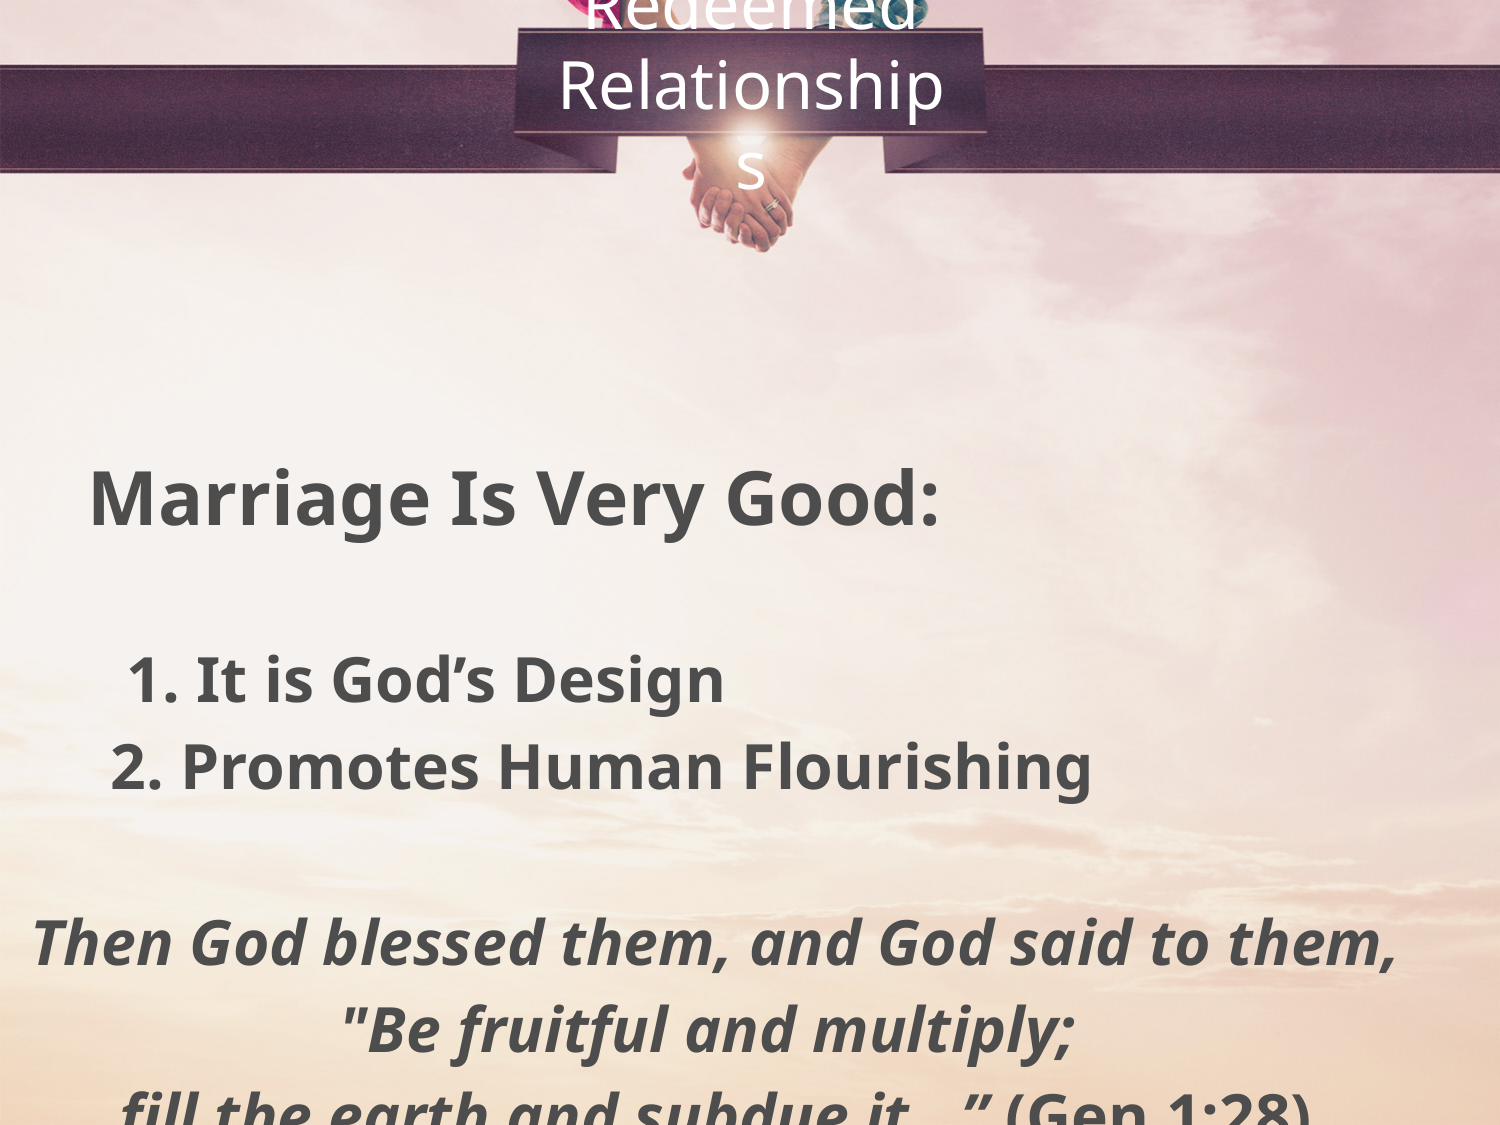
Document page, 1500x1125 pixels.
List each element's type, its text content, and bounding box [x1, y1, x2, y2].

picture [0, 0, 1500, 1125]
title Redeemed Relationships [530, 45, 973, 121]
list Marriage Is Very Good: 1. It is God’s Design 2. Promotes Human Flourishing Then God blessed them, and God said to them, "Be fruitful and multiply; fill the earth and subdue it…” (Gen 1:28) [14, 442, 1418, 1125]
